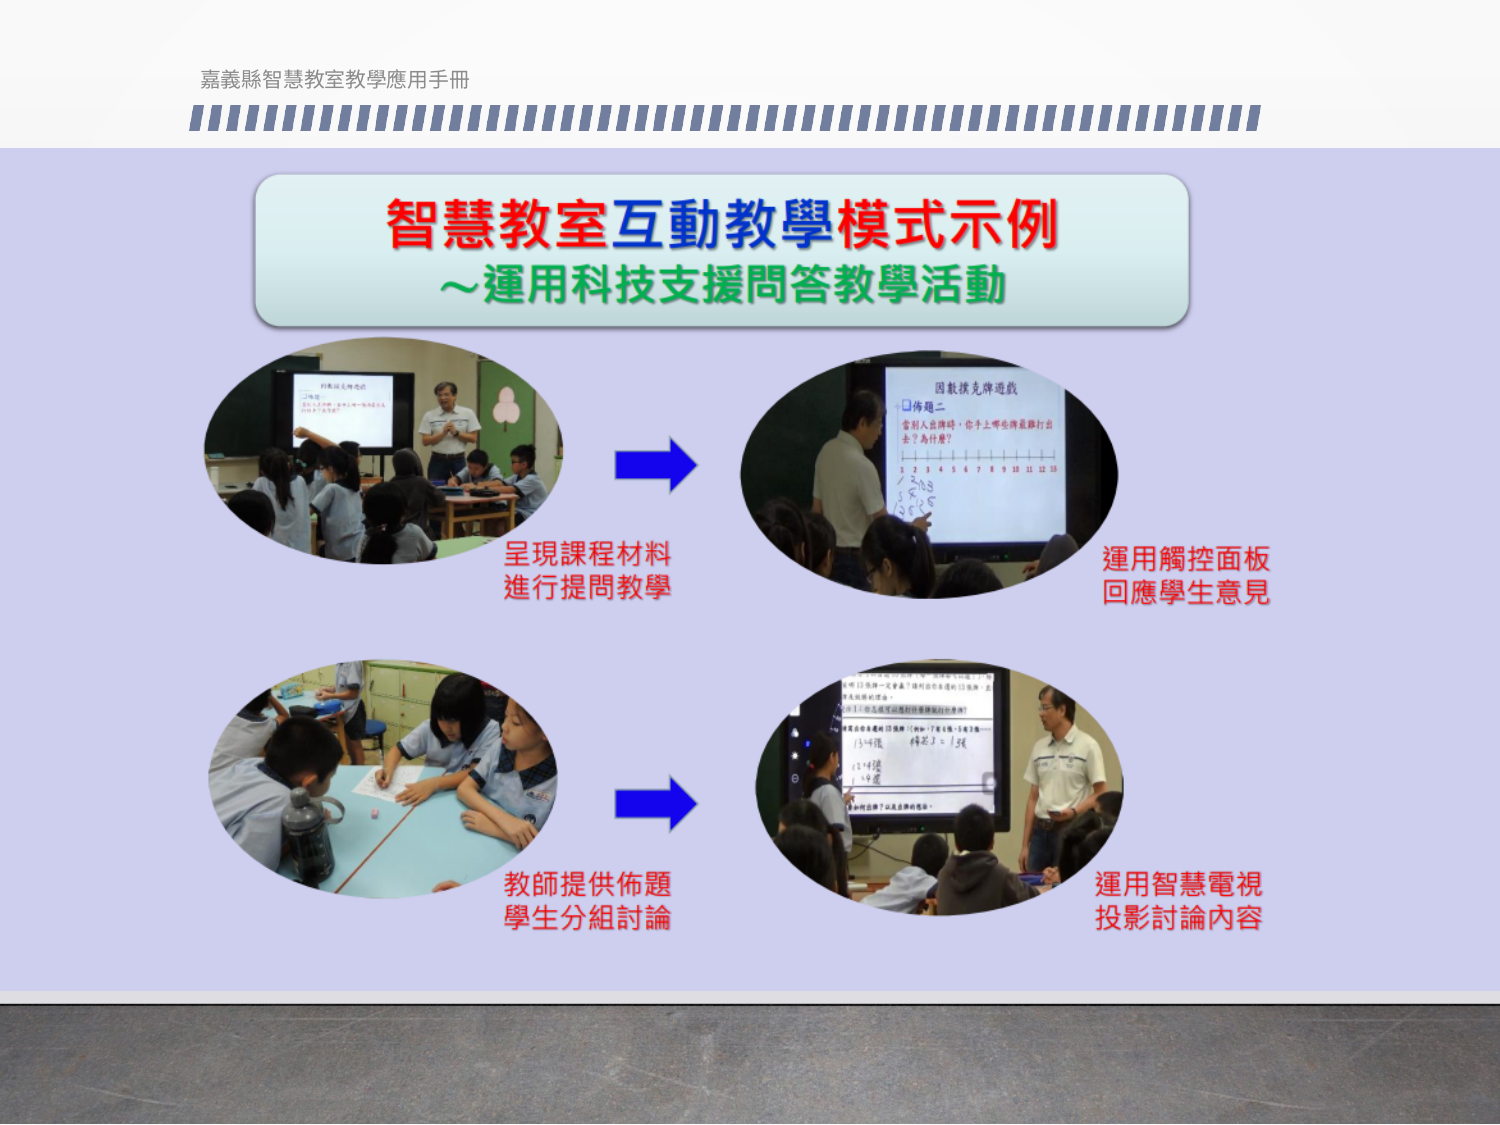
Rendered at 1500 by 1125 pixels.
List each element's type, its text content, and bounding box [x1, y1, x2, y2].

footer 嘉義縣智慧教室教學應用手冊 [185, 54, 741, 105]
picture [0, 1004, 1500, 1124]
picture [0, 148, 1500, 991]
